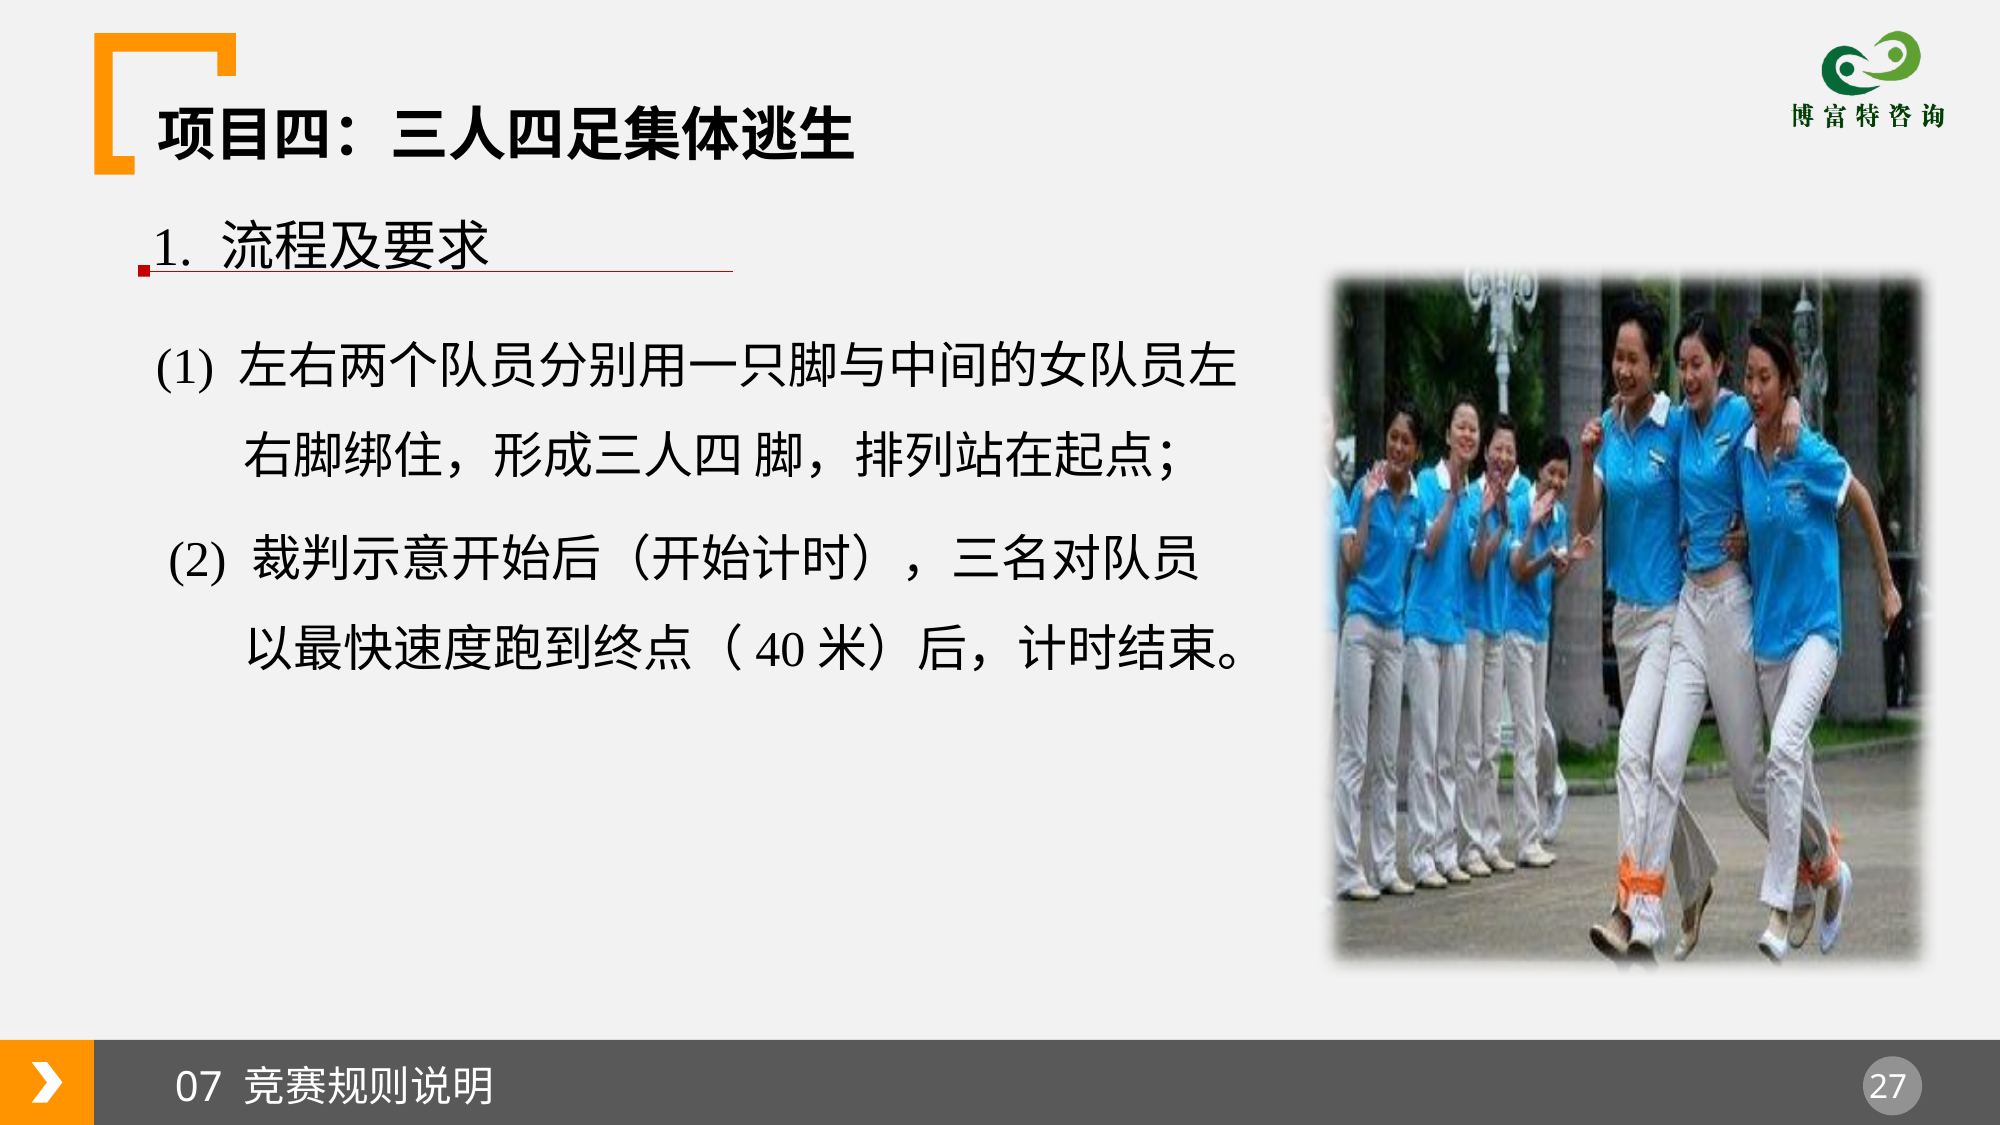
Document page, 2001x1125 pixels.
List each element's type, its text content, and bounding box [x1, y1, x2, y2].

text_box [138, 265, 734, 277]
text_box 1. 流程及要求 [138, 204, 819, 350]
text_box 项目四：三人四足集体逃生 [142, 89, 995, 175]
text_box (1) 左右两个队员分别用一只脚与中间的女队员左右脚绑住，形成三人四 脚，排列站在起点； (2) 裁判示意开始后（开始计时），三名对队员以最快速度跑到终点（40米）后，计时结束。 [125, 296, 1263, 787]
picture [1772, 30, 1969, 131]
picture [1317, 262, 1938, 978]
